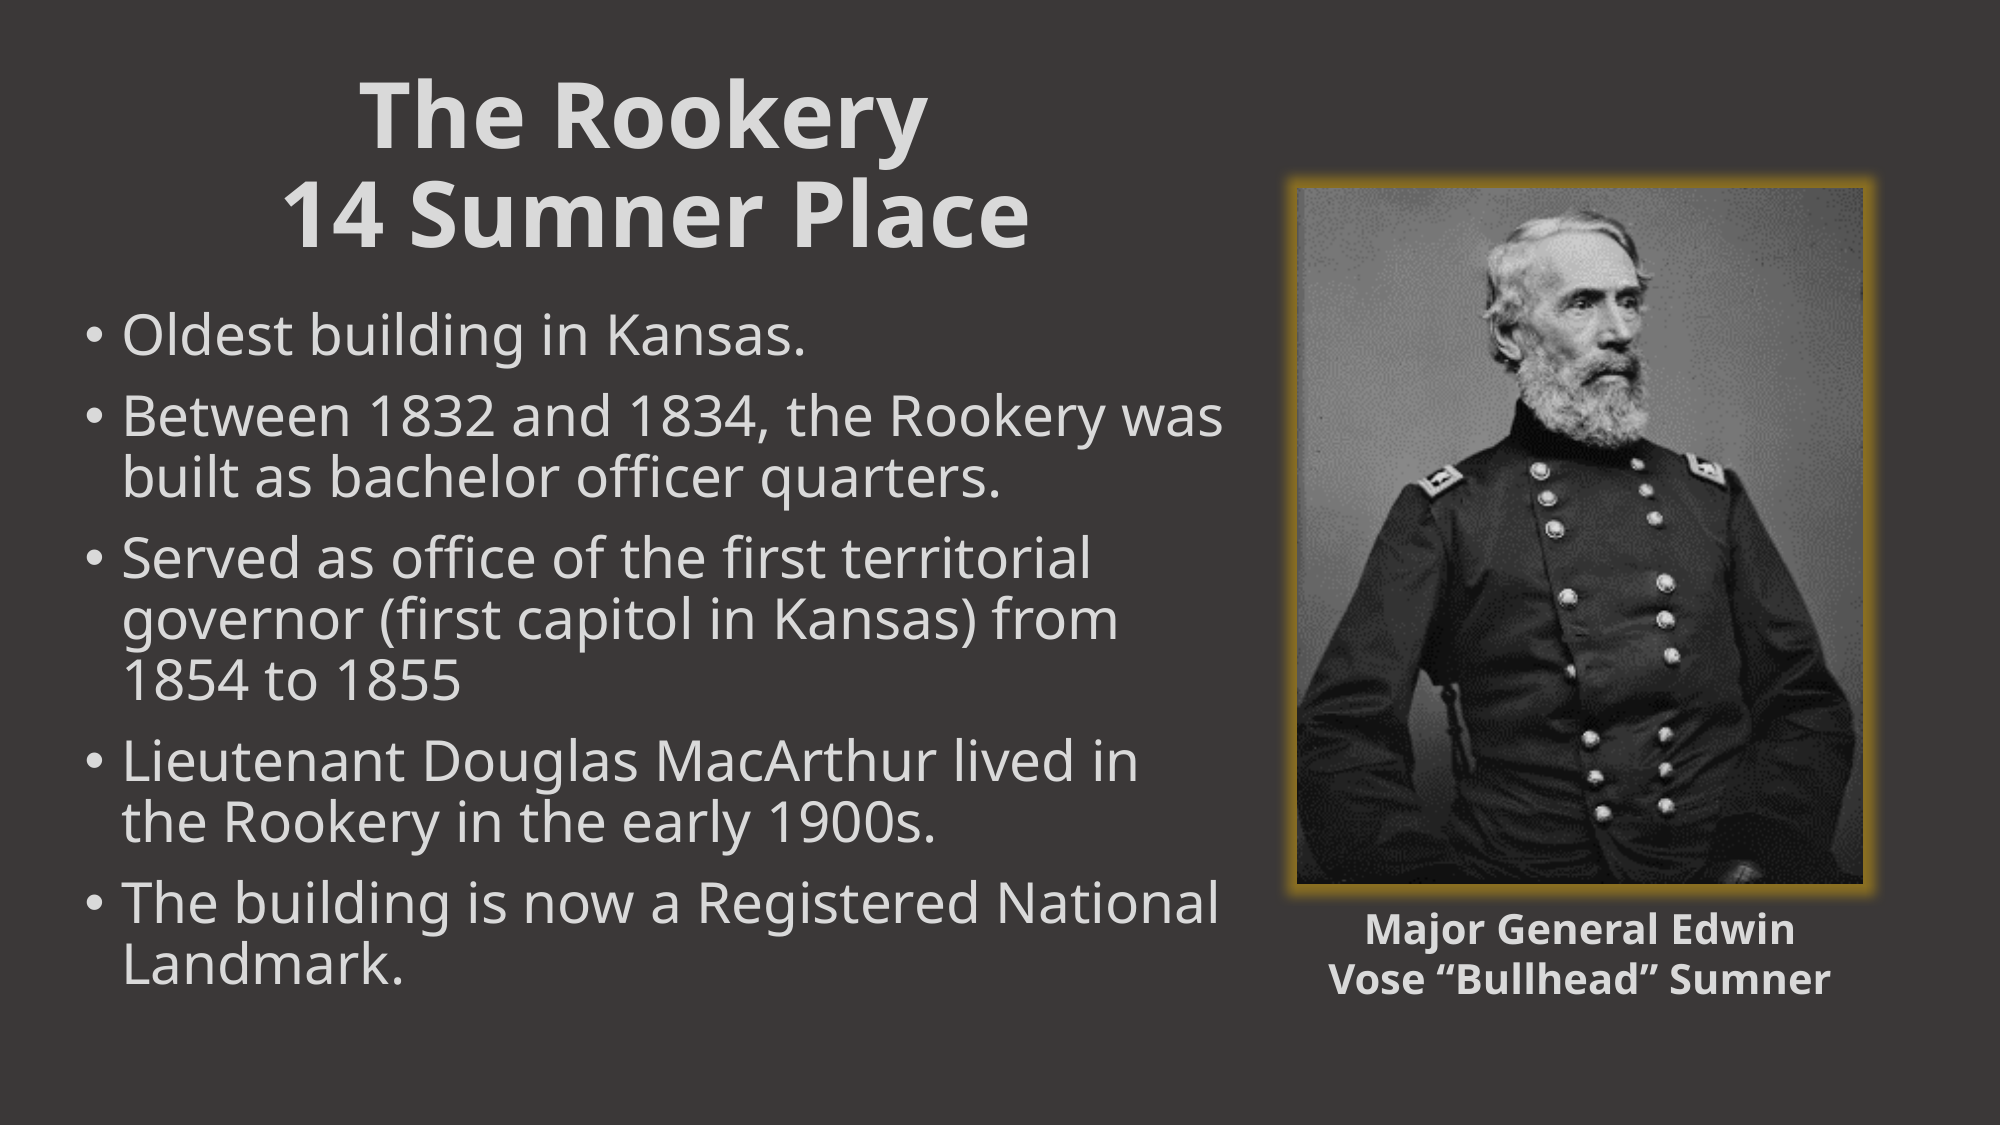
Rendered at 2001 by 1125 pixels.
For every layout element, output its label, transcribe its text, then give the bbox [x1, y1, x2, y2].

title The Rookery 14 Sumner Place [59, 59, 1253, 278]
picture [1297, 188, 1863, 884]
text_box Major General Edwin Vose “Bullhead” Sumner [1297, 895, 1863, 1011]
list Oldest building in Kansas. Between 1832 and 1834, the Rookery was built as bachelor officer quarters. Served as office of the first territorial governor (first capitol in Kansas) from 1854 to 1855 Lieutenant Douglas MacArthur lived in the Rookery in the early 1900s. The building is now a Registered National Landmark. [69, 299, 1253, 1012]
